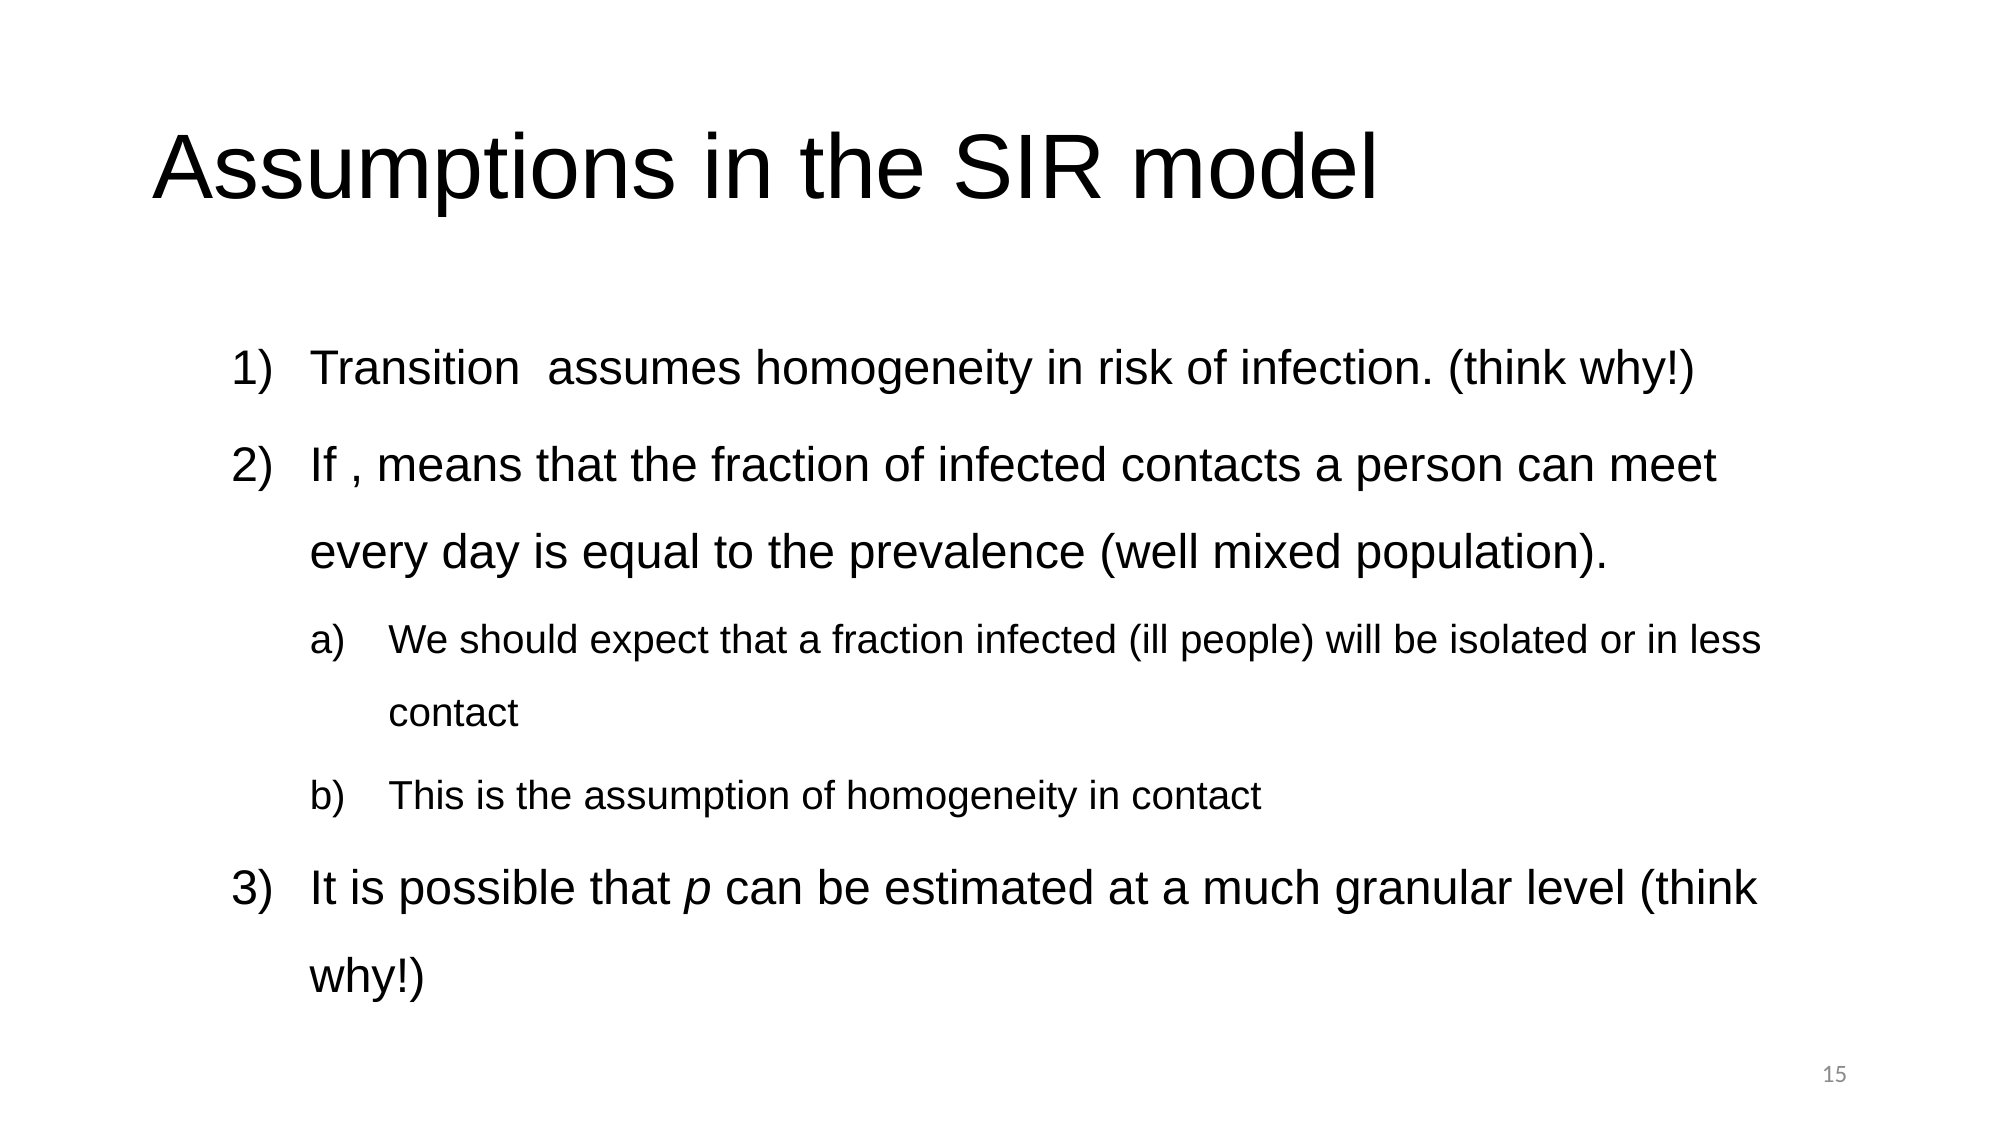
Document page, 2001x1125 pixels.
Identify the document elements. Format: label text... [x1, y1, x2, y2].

title Assumptions in the SIR model [137, 59, 1863, 278]
slide_number 15 [1412, 1042, 1863, 1103]
